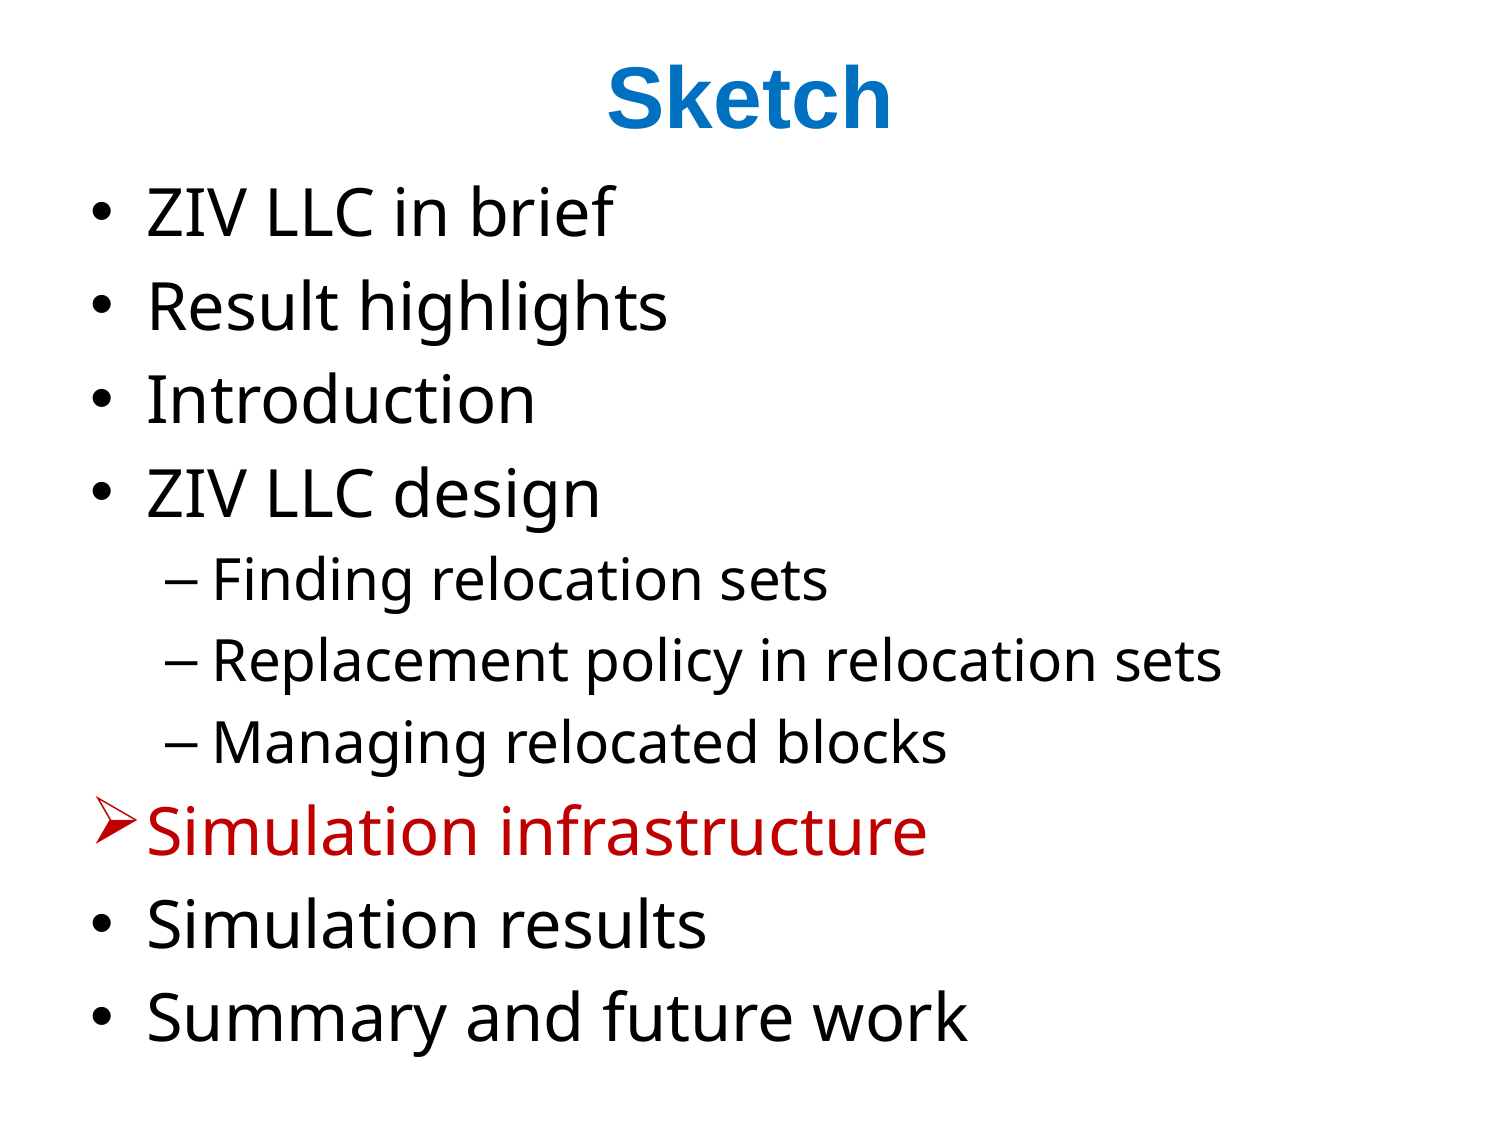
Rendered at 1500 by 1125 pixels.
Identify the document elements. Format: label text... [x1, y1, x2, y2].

title Sketch [0, 0, 1500, 188]
list ZIV LLC in brief Result highlights Introduction ZIV LLC design Finding relocation sets Replacement policy in relocation sets Managing relocated blocks Simulation infrastructure Simulation results Summary and future work [75, 162, 1500, 1125]
